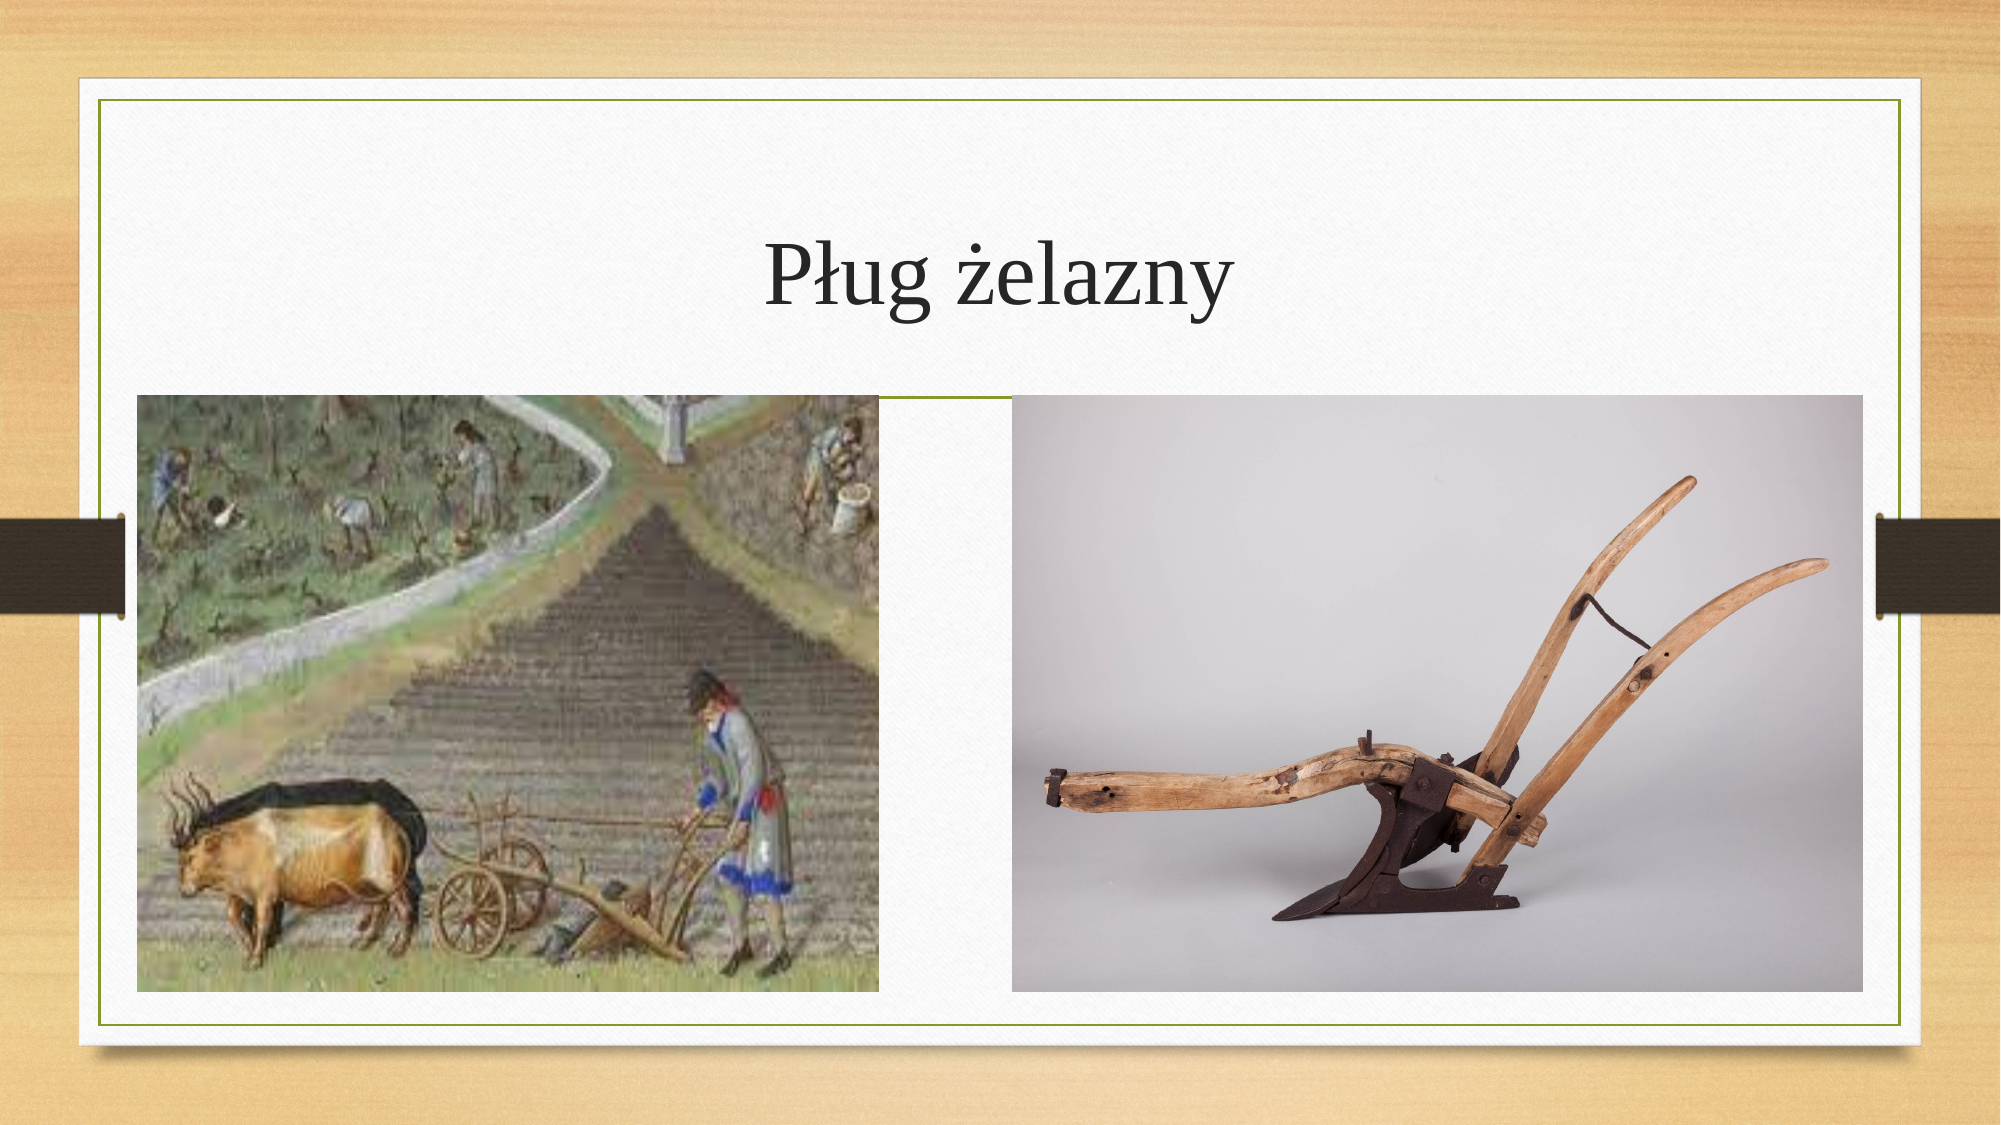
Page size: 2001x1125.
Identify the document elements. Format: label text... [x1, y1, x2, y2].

title Pług żelazny [212, 161, 1788, 375]
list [1012, 395, 1863, 992]
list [137, 395, 879, 992]
picture [0, 0, 2001, 1125]
